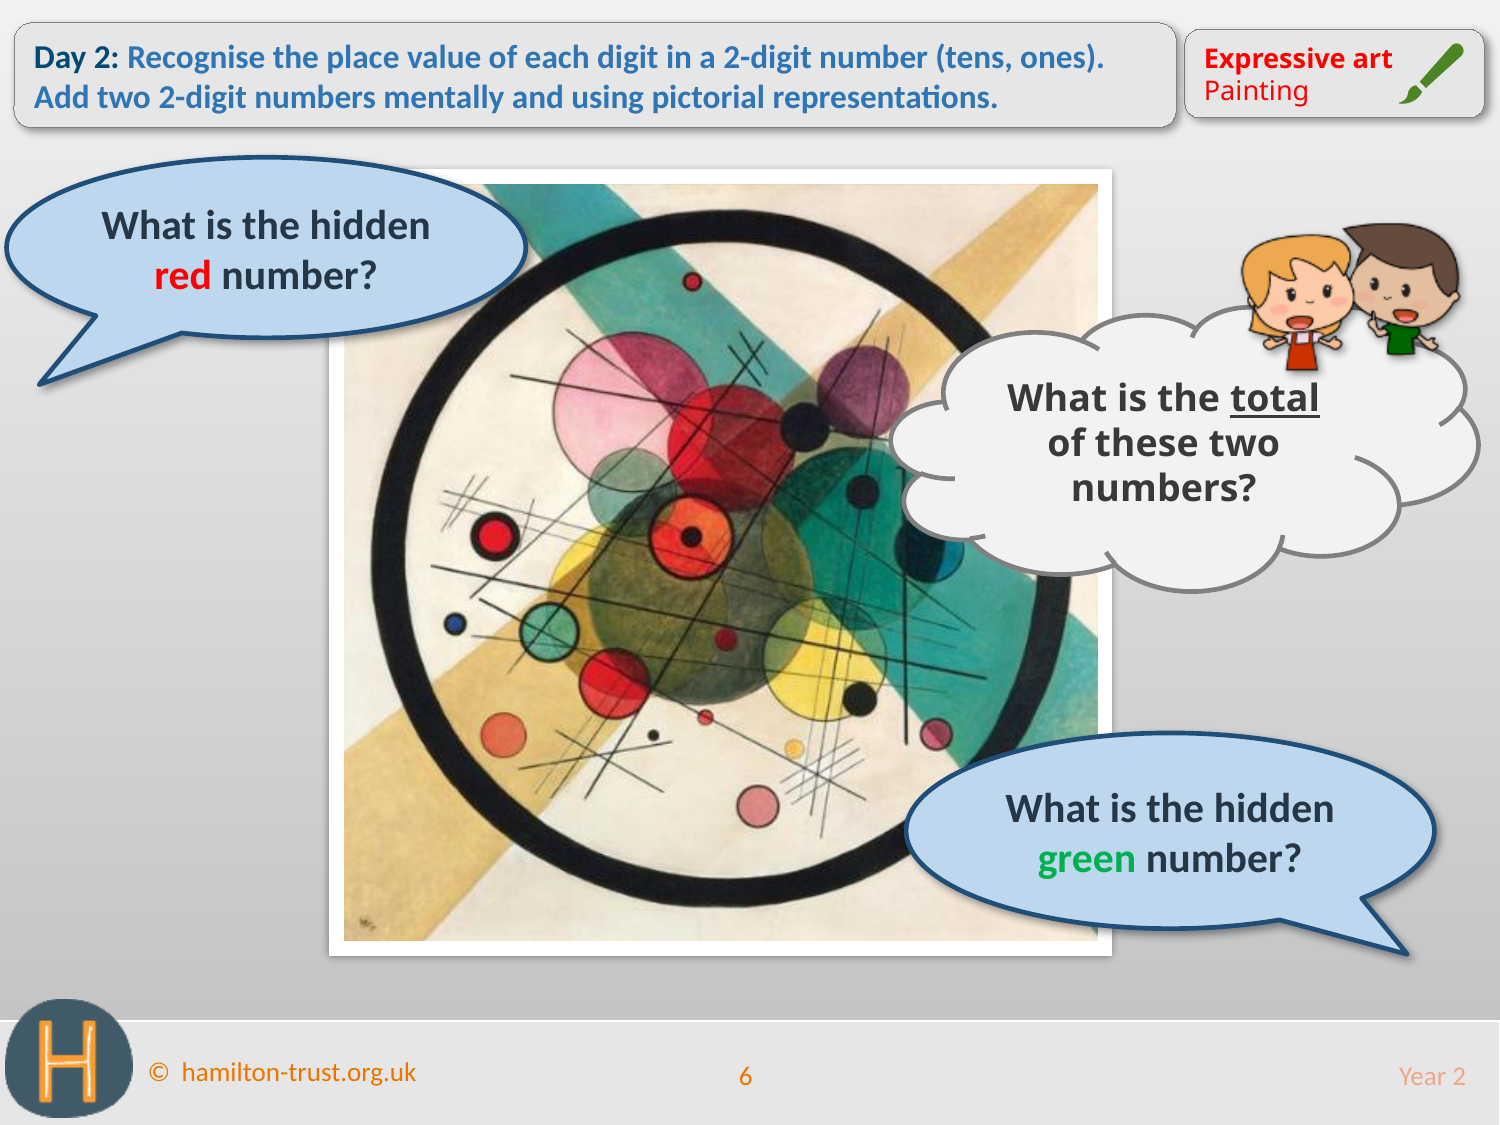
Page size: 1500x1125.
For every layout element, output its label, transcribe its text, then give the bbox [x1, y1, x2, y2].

text_box Day 2: Recognise the place value of each digit in a 2-digit number (tens, ones). Add two 2-digit numbers mentally and using pictorial representations. [13, 22, 1177, 128]
footer Year 2 [870, 1044, 1482, 1105]
text_box What is the hidden green number? [1098, 732, 1435, 955]
slide_number 6 [686, 1044, 805, 1105]
picture [1235, 211, 1472, 377]
picture [343, 183, 1098, 942]
text_box What is the hidden red number? [6, 157, 448, 385]
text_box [1184, 29, 1485, 119]
text_box What is the total of these two numbers? [1098, 307, 1480, 593]
picture [5, 999, 133, 1118]
